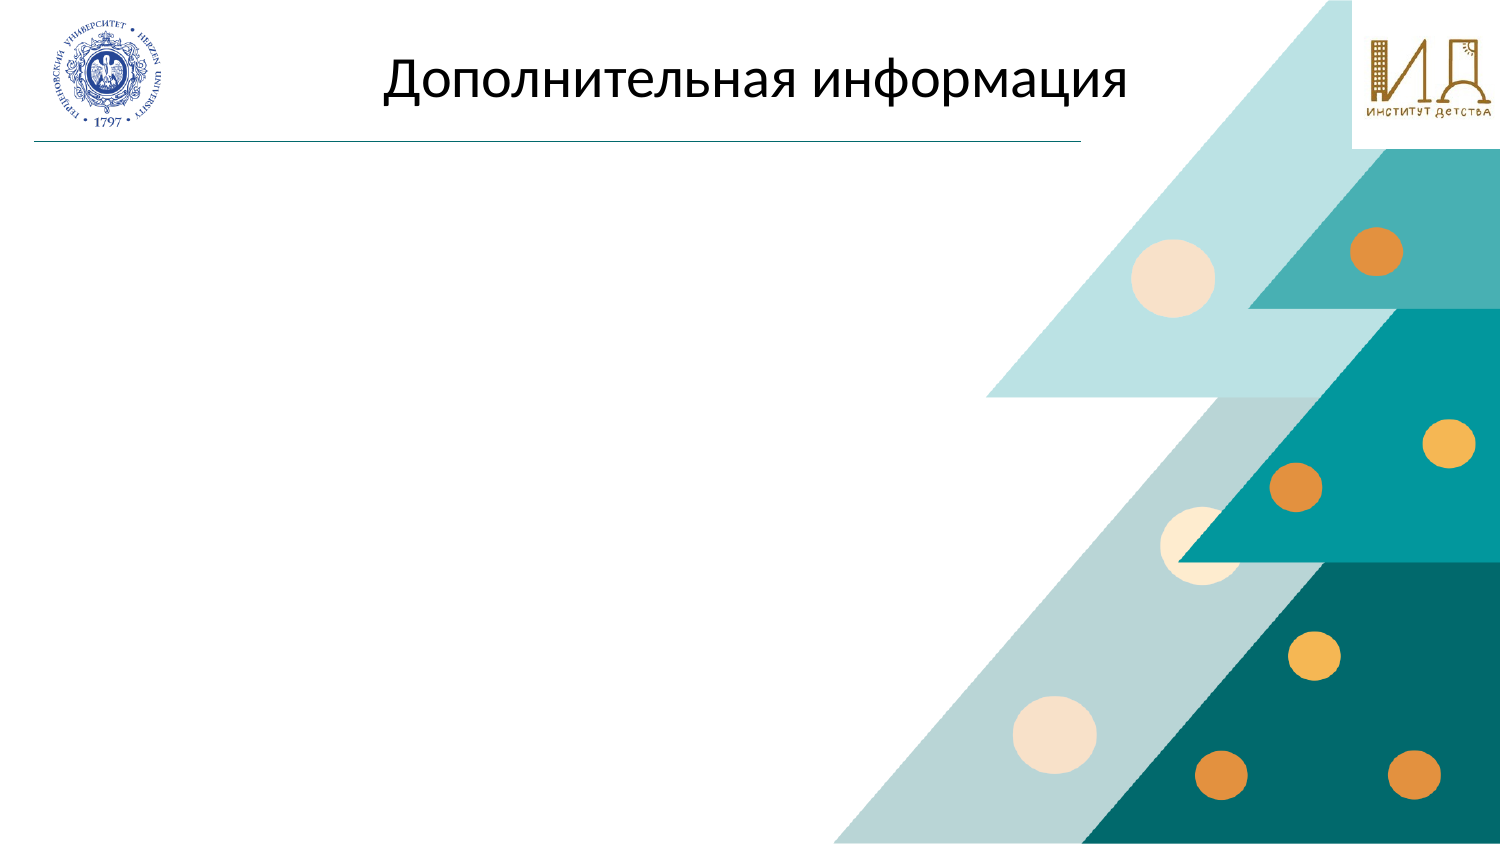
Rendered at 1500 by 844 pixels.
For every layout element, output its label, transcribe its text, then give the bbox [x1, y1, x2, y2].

text_box Дополнительная информация [178, 31, 1335, 117]
picture [0, 0, 1500, 844]
